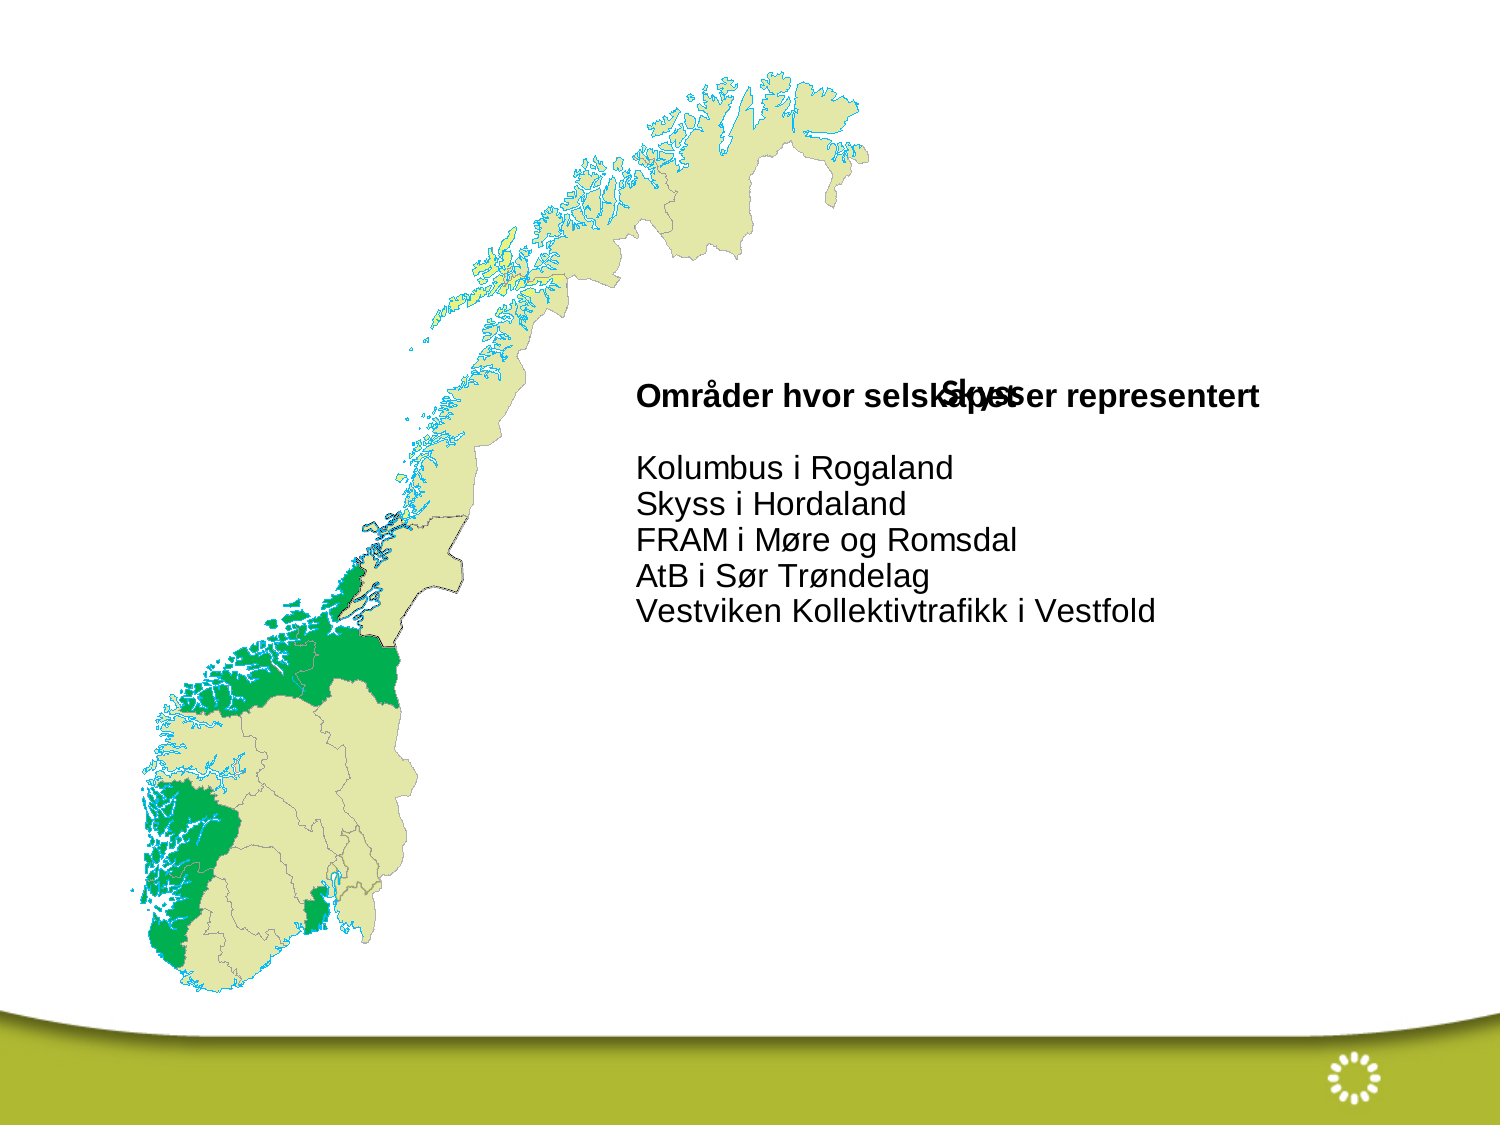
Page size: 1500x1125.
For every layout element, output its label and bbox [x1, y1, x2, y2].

text_box [17, 18, 887, 1125]
text_box [130, 71, 870, 993]
picture [0, 0, 1500, 1125]
chart [587, 346, 1380, 912]
